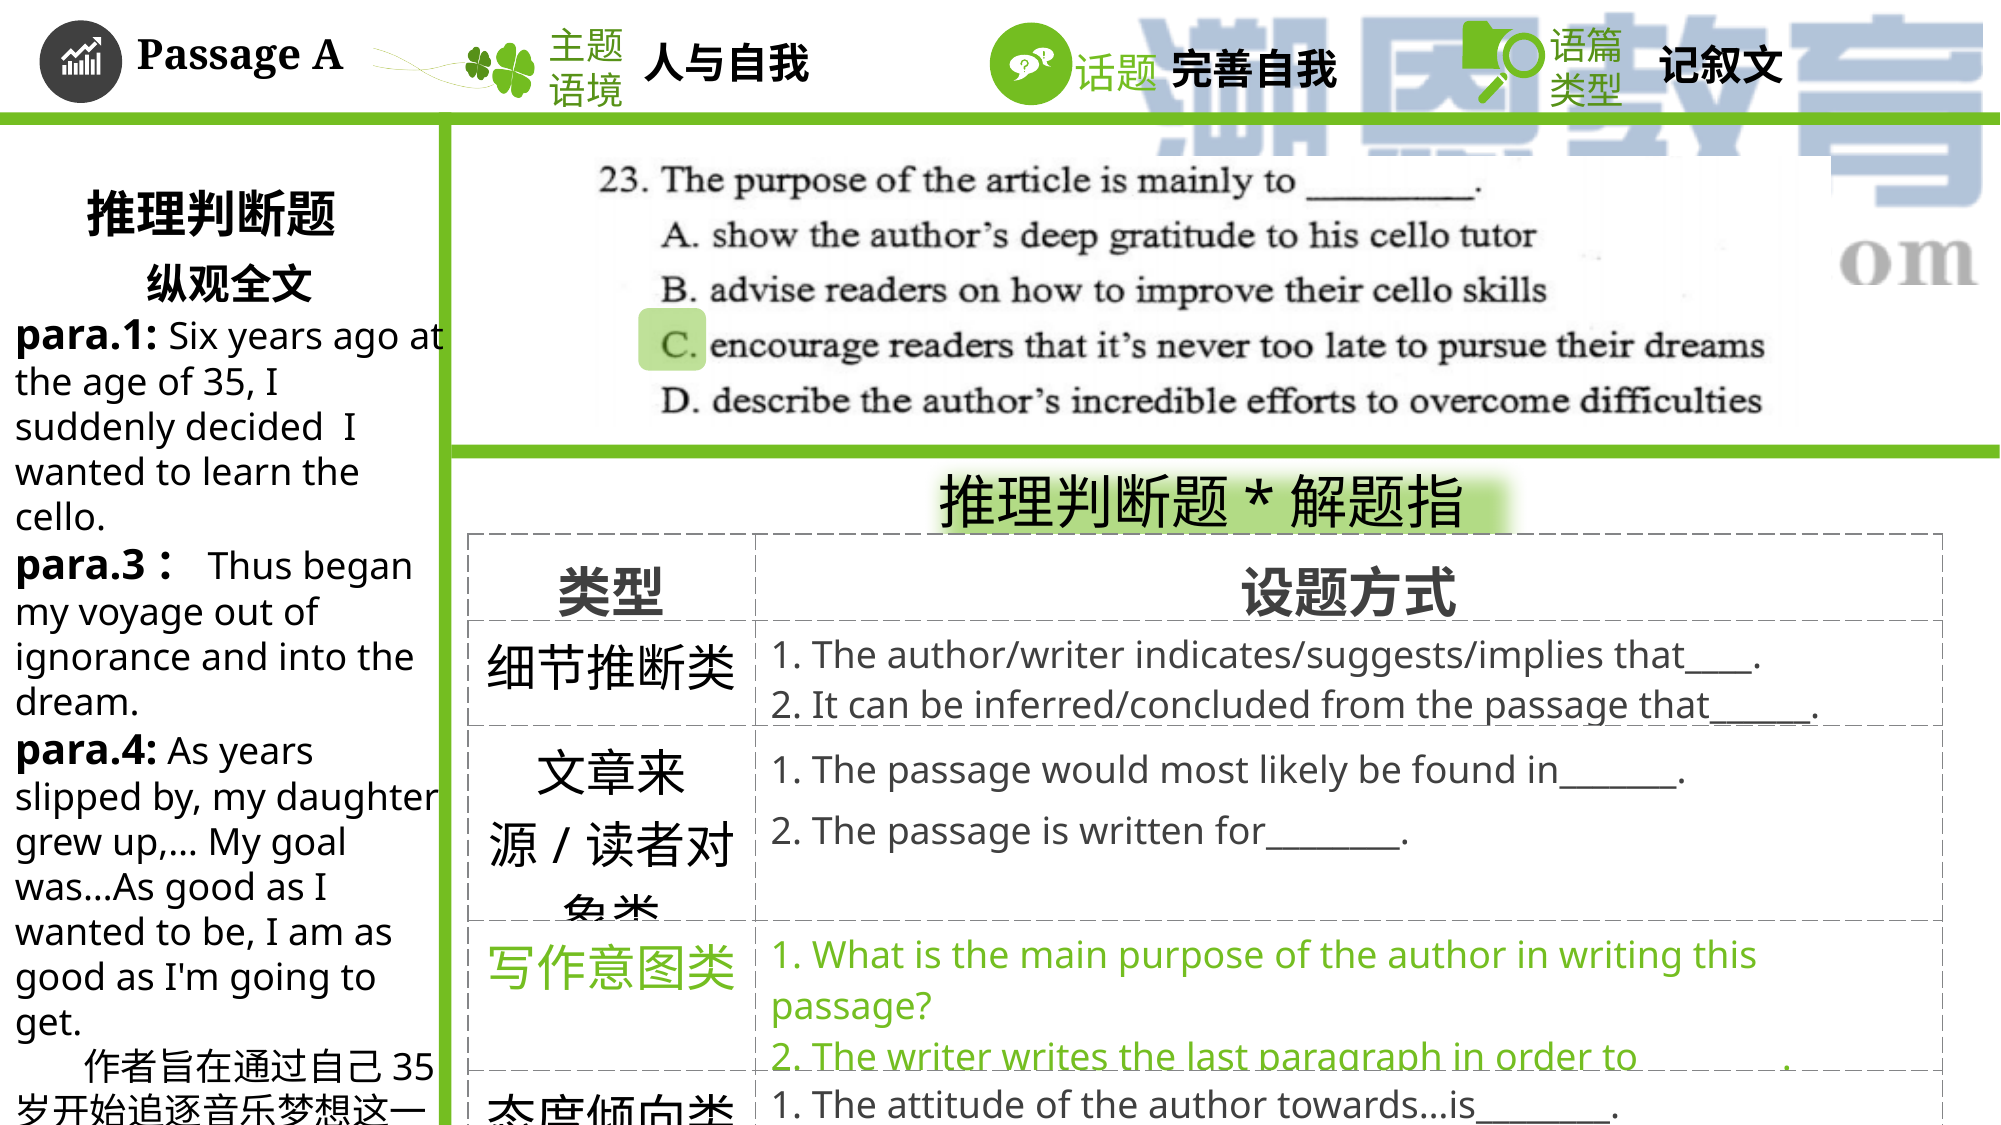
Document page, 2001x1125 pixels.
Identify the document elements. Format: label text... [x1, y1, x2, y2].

text_box 推理判断题 [72, 174, 402, 250]
text_box 语篇类型 [1534, 14, 1661, 120]
text_box [461, 444, 2000, 459]
text_box 主题语境 [533, 14, 659, 120]
text_box [1502, 32, 1534, 79]
table_cell 细节推断类 [468, 621, 756, 726]
text_box 人与自我 [628, 29, 989, 95]
text_box [955, 491, 1497, 534]
text_box [1478, 76, 1504, 104]
picture [373, 29, 605, 113]
text_box [452, 111, 2000, 126]
table_header 类型 [468, 534, 756, 621]
text_box 推理判断题*解题指导 [960, 495, 1493, 534]
table_cell 1. The attitude of the author towards…is________. 2. What does the author think about…？ [756, 1071, 1942, 1125]
text_box 话题 [1073, 39, 1308, 105]
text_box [989, 22, 1073, 106]
text_box 善待动物 [953, 488, 1500, 533]
table_cell 文章来源/读者对象类 [468, 726, 756, 921]
picture [1510, 40, 1534, 71]
text_box [1499, 72, 1508, 81]
picture [1134, 10, 1983, 111]
text_box Passage A [123, 20, 432, 86]
table_header 设题方式 [756, 534, 1942, 621]
text_box [438, 113, 452, 250]
text_box [0, 111, 438, 126]
text_box [1462, 20, 1514, 69]
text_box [39, 20, 123, 103]
text_box 完善自我 [1156, 35, 1404, 101]
picture [576, 126, 1983, 427]
text_box 纵观全文 para.1: Six years ago at the age of 35, I suddenly decided I wanted to learn the cello. para.3：Thus began my voyage out of ignorance and into the dream. para.4: As years slipped by, my daughter grew up,… My goal was…As good as I wanted to be, I am as good as I'm going to get. 作者旨在通过自己35岁开始追逐音乐梦想这一经历告诉读者：追梦——任何时候都不晚。 [0, 250, 461, 1125]
table_cell 1. The passage would most likely be found in_______. 2. The passage is written for________. [756, 726, 1942, 921]
table_cell 1. What is the main purpose of the author in writing this passage? 2. The writer writes the last paragraph in order to ________. [756, 921, 1942, 1071]
table_cell 态度倾向类 [468, 1071, 756, 1125]
table_cell 首尾定位法：先找出第一个事件和最后一个事件，缩小选择范围 [950, 485, 1502, 533]
table_cell 写作意图类 [468, 921, 756, 1071]
text_box 记叙文 [1644, 31, 1892, 96]
table_cell 1. The author/writer indicates/suggests/implies that____. 2. It can be inferred/concluded from the passage that______. [756, 621, 1942, 726]
